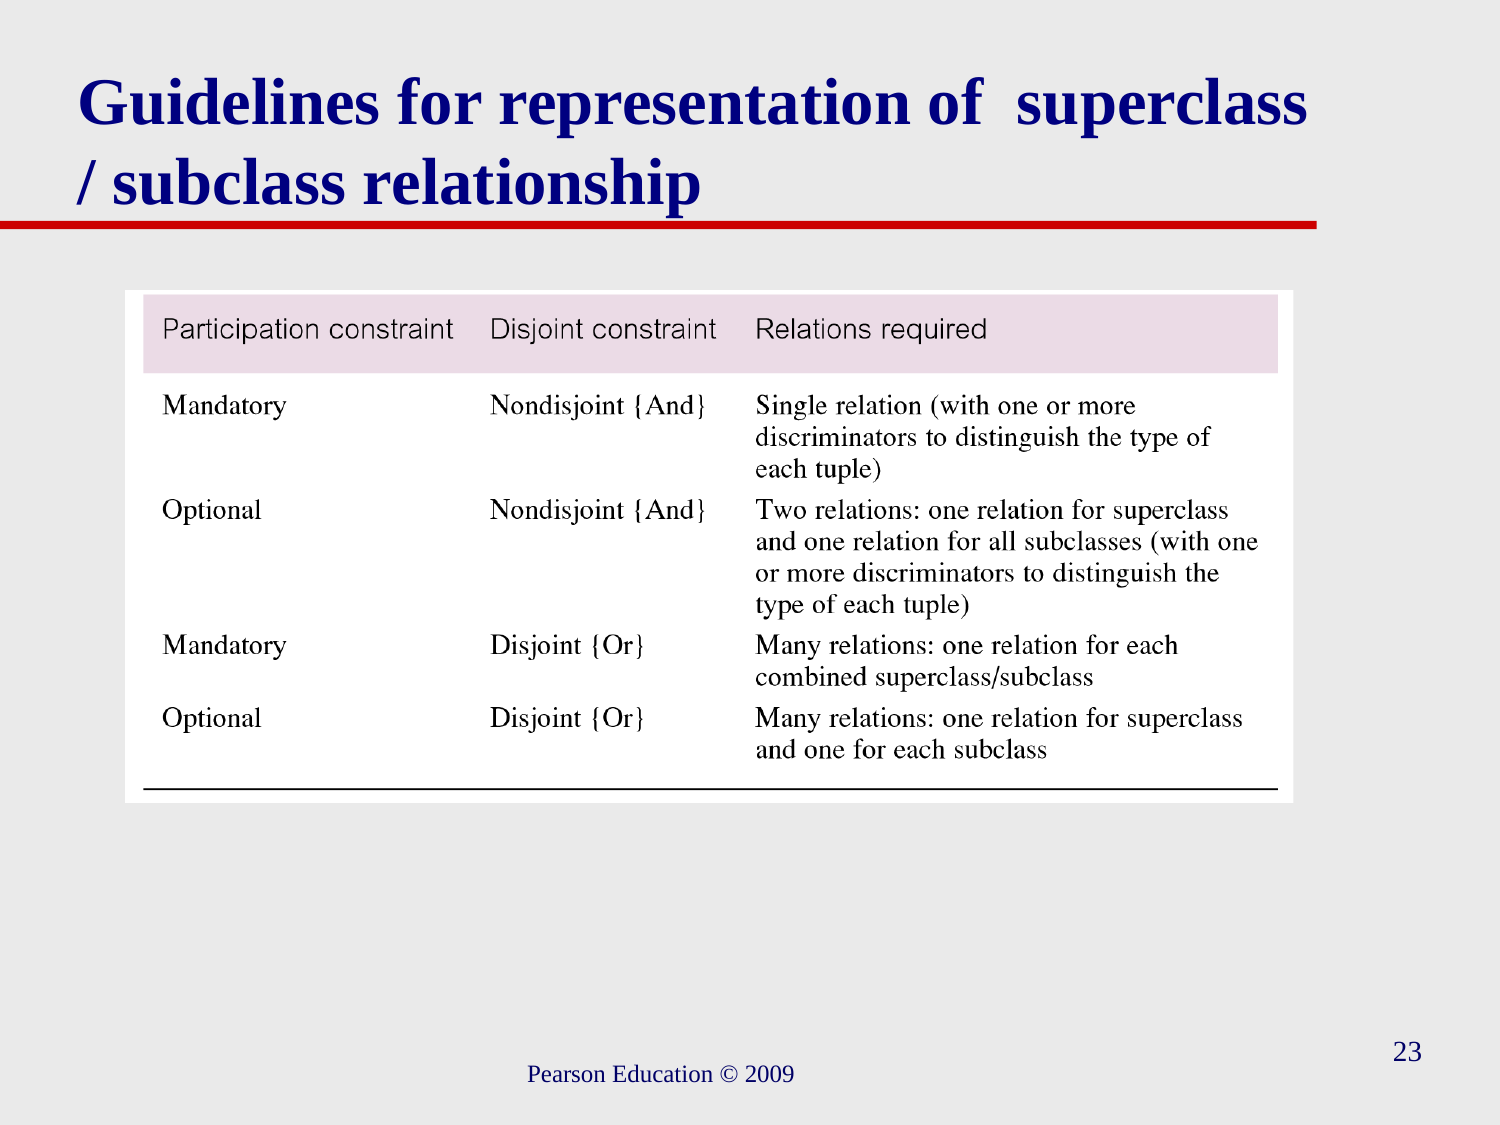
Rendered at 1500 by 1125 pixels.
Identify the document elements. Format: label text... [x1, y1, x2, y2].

text_box Pearson Education © 2009 [512, 1050, 1038, 1095]
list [111, 290, 1294, 803]
title Guidelines for representation of superclass / subclass relationship [62, 43, 1338, 226]
slide_number 23 [1124, 1012, 1438, 1088]
